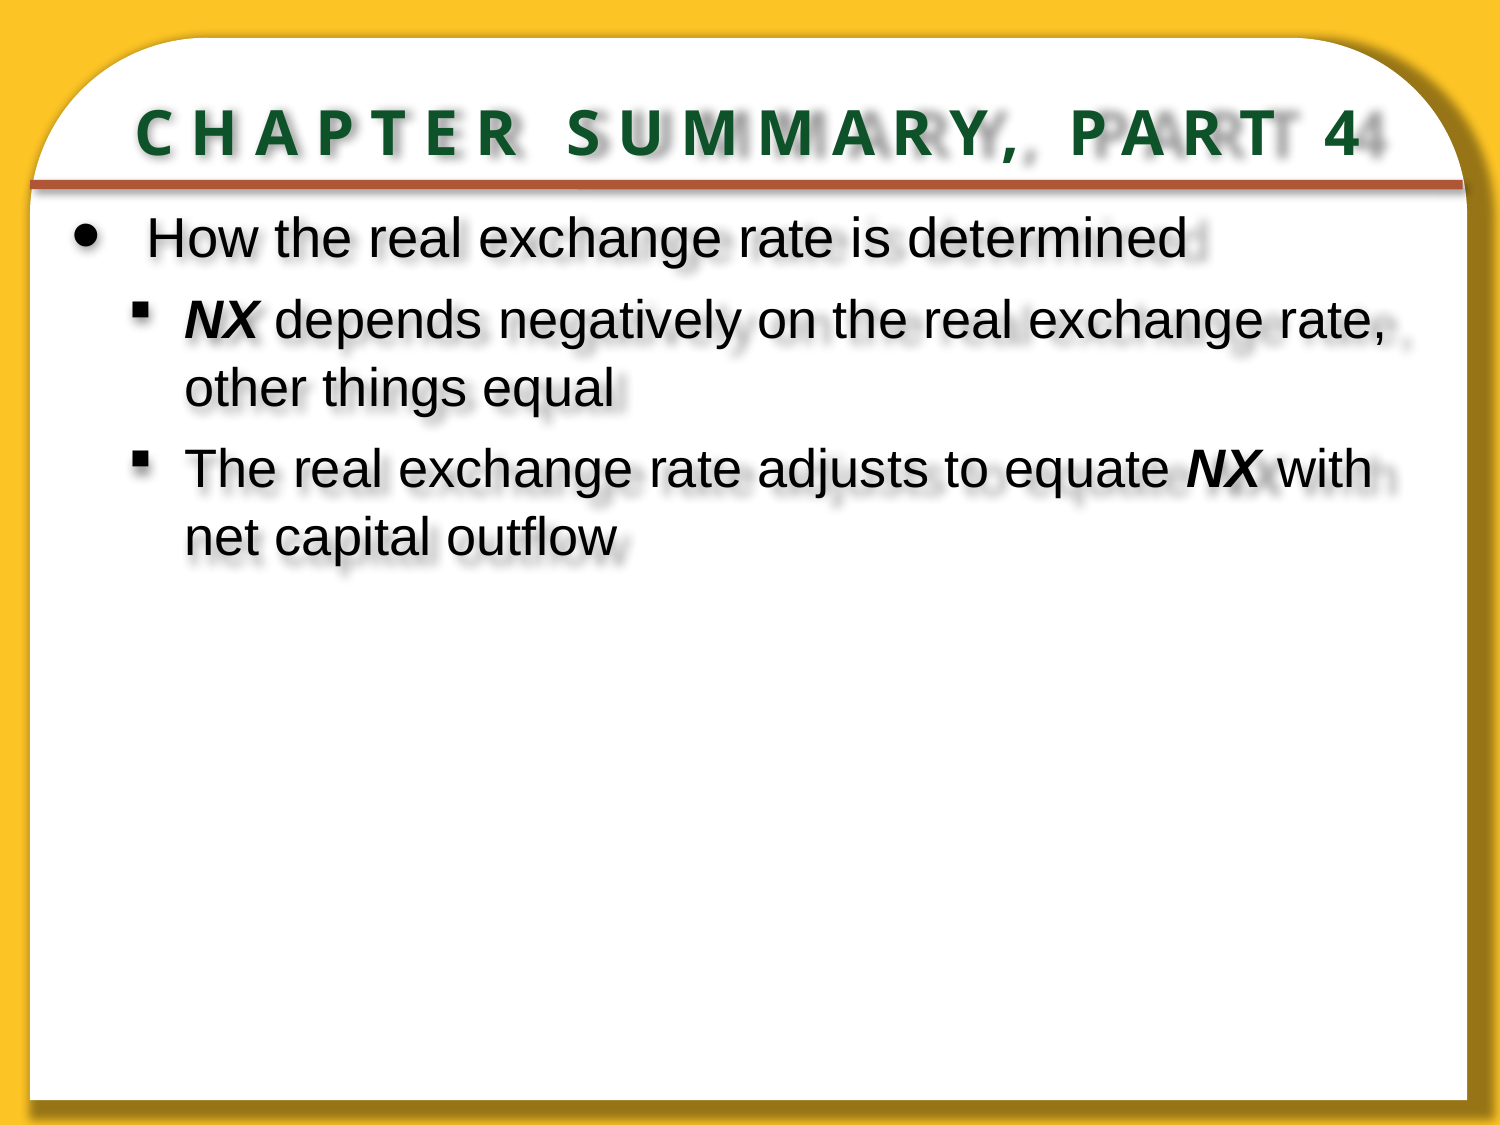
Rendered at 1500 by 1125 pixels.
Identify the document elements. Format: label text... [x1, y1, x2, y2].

title CHAPTER SUMMARY, PART 4 [30, 37, 1468, 176]
list How the real exchange rate is determined NX depends negatively on the real exchange rate, other things equal The real exchange rate adjusts to equate NX with net capital outflow [56, 193, 1459, 1062]
